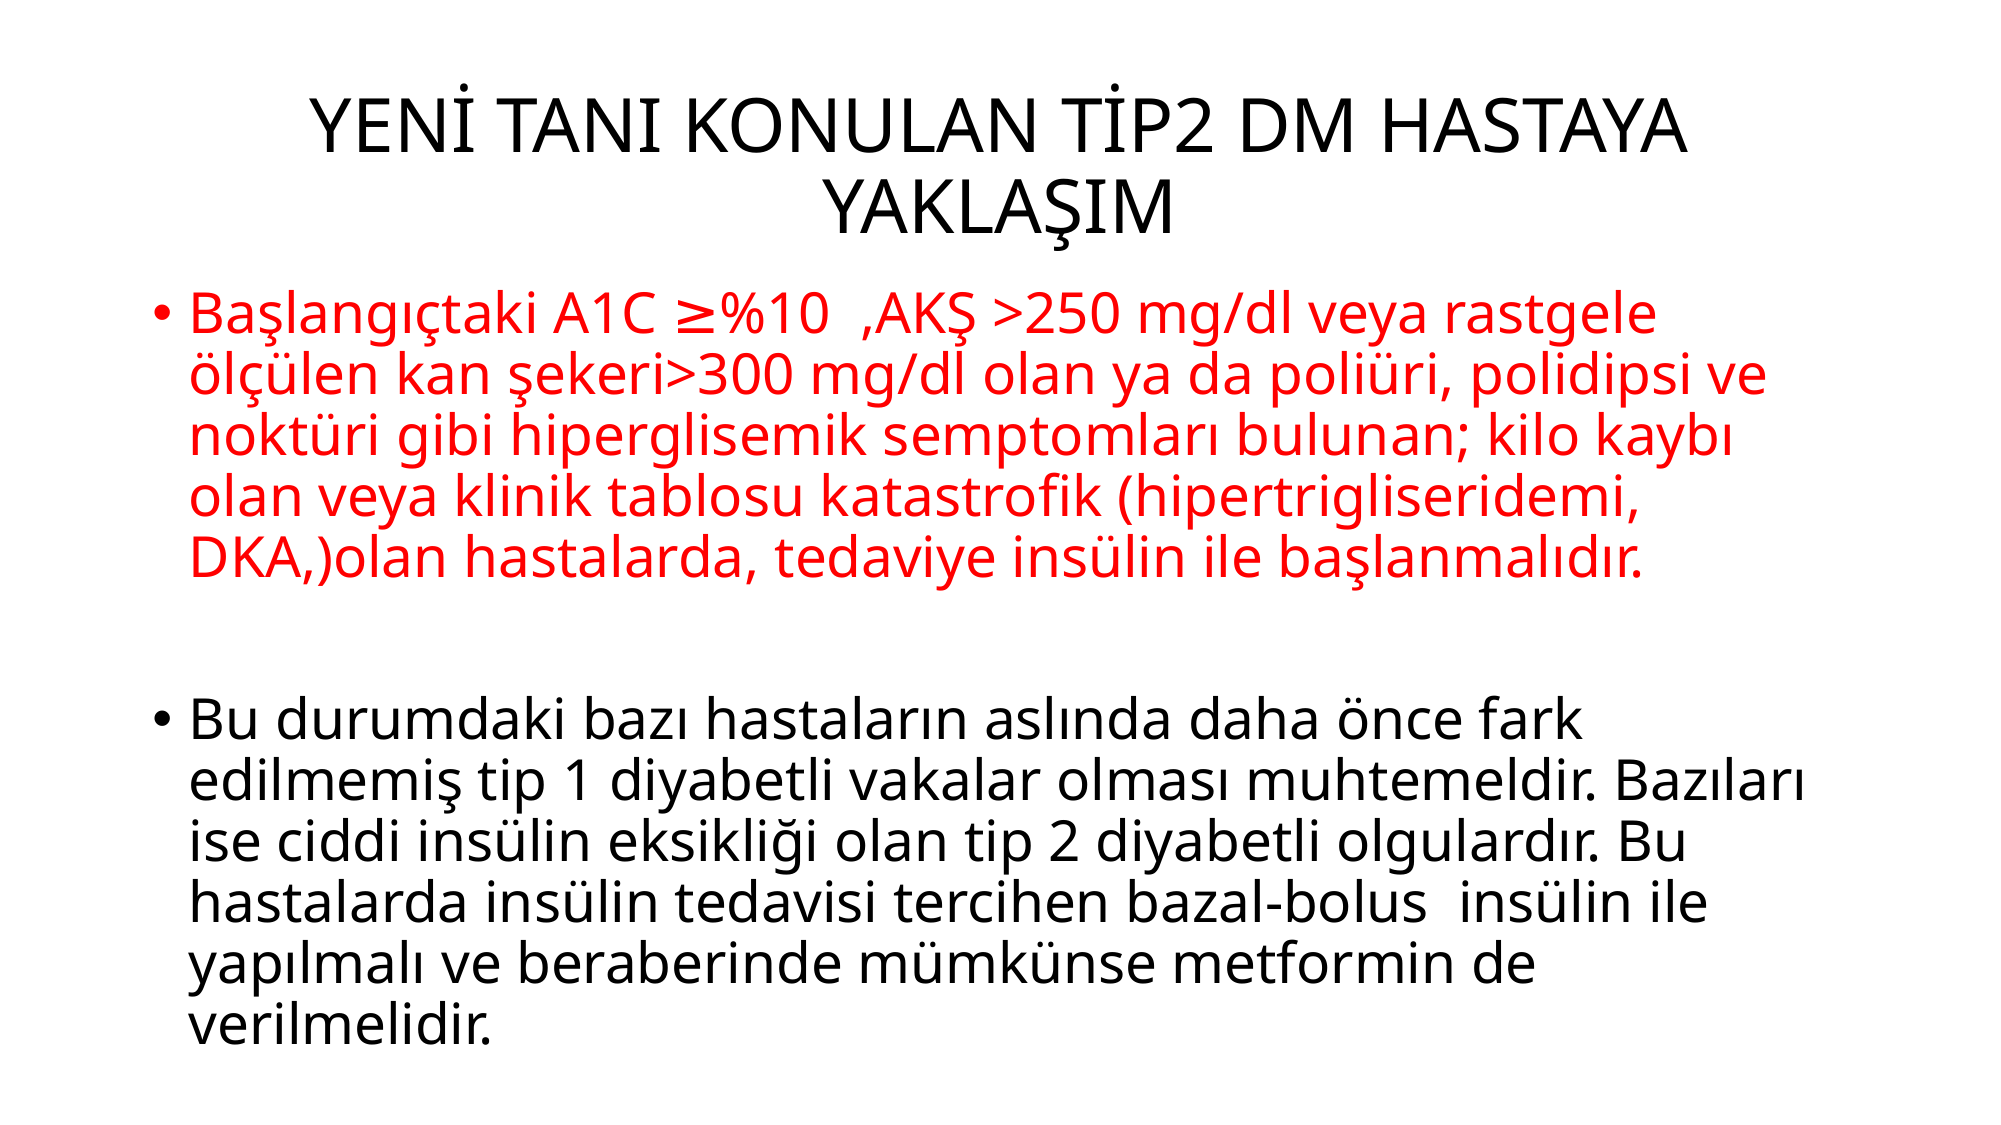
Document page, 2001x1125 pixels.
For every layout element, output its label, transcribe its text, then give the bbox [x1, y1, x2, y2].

list Başlangıçtaki A1C ≥%10 ,AKŞ >250 mg/dl veya rastgele ölçülen kan şekeri>300 mg/dl olan ya da poliüri, polidipsi ve noktüri gibi hiperglisemik semptomları bulunan; kilo kaybı olan veya klinik tablosu katastrofik (hipertrigliseridemi, DKA,)olan hastalarda, tedaviye insülin ile başlanmalıdır. Bu durumdaki bazı hastaların aslında daha önce fark edilmemiş tip 1 diyabetli vakalar olması muhtemeldir. Bazıları ise ciddi insülin eksikliği olan tip 2 diyabetli olgulardır. Bu hastalarda insülin tedavisi tercihen bazal-bolus insülin ile yapılmalı ve beraberinde mümkünse metformin de verilmelidir. [137, 277, 1863, 1066]
title YENİ TANI KONULAN TİP2 DM HASTAYA YAKLAŞIM [137, 59, 1863, 277]
